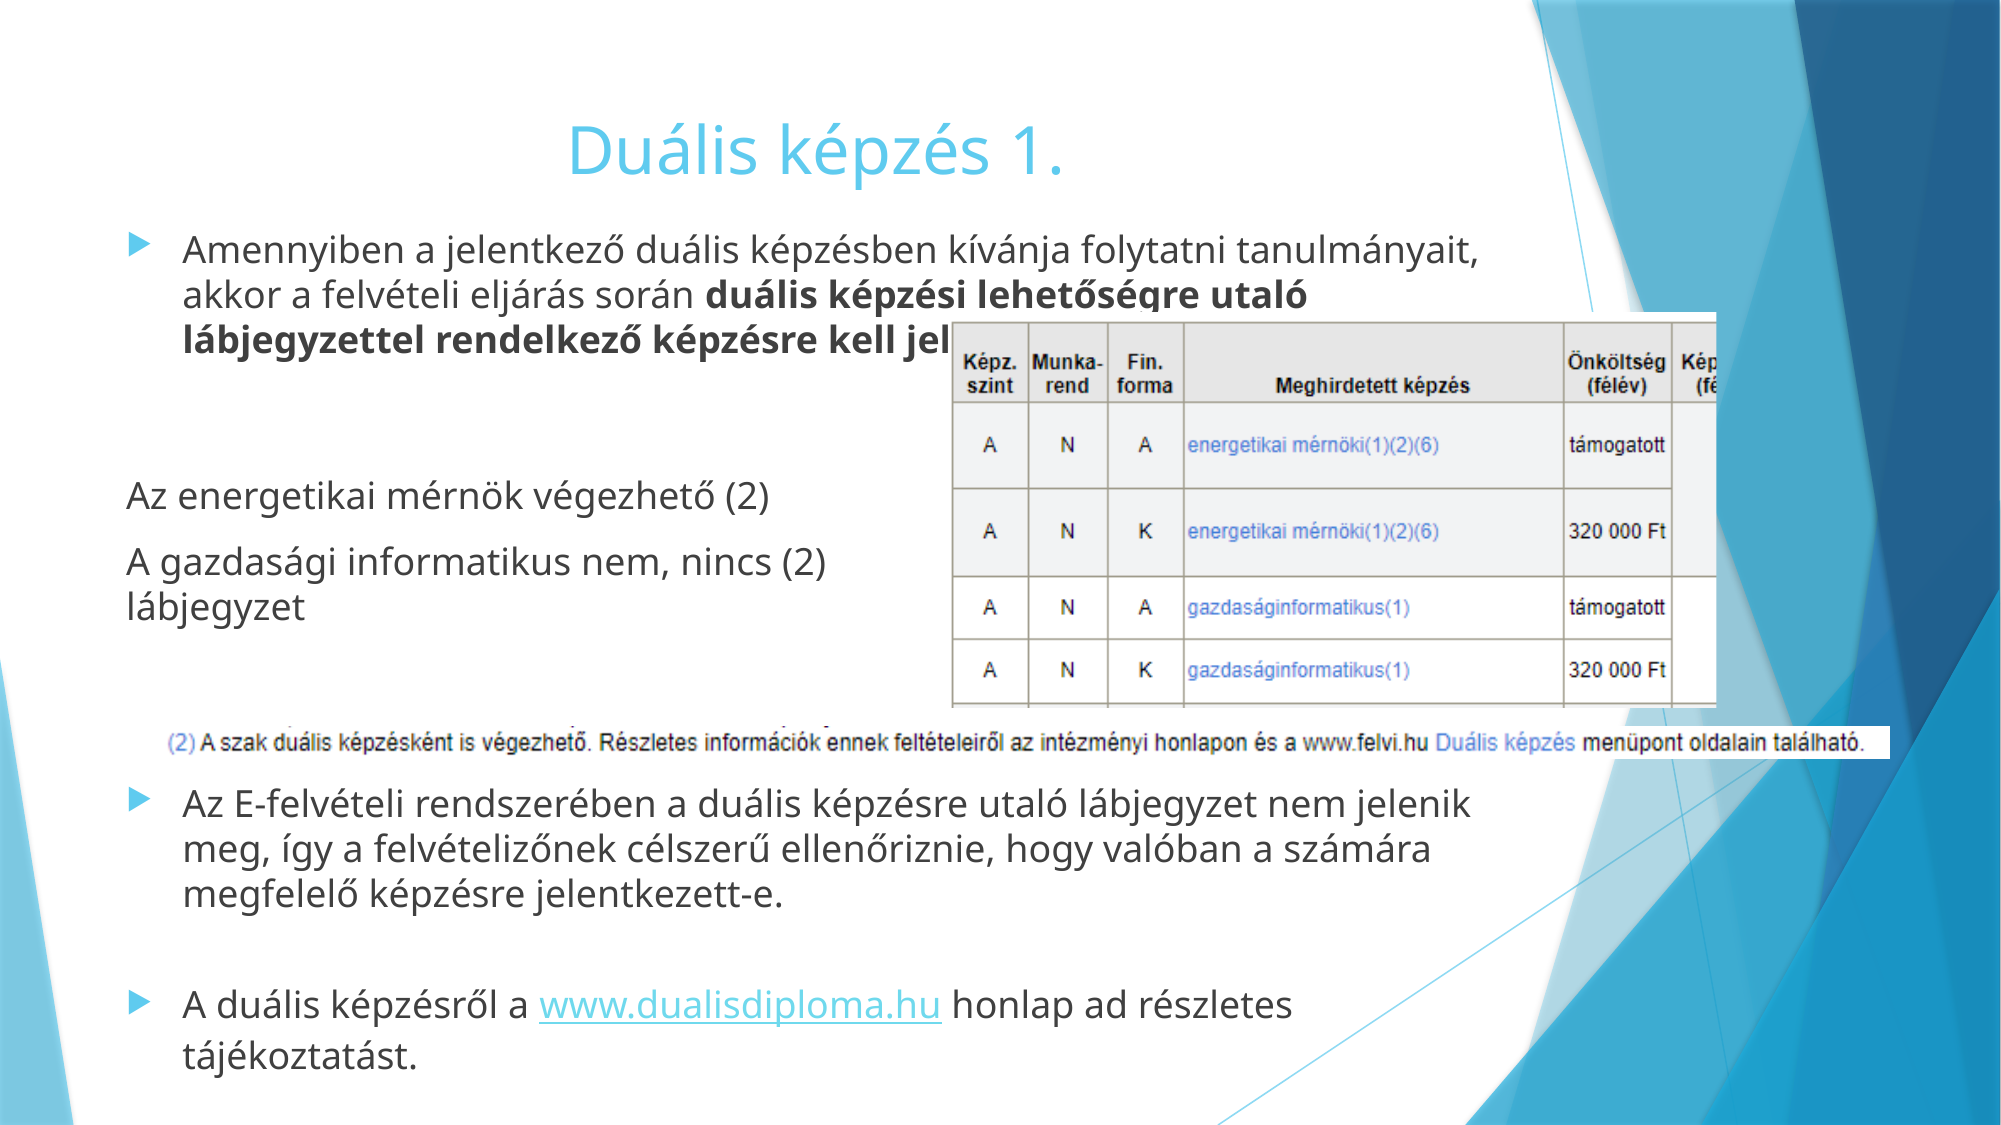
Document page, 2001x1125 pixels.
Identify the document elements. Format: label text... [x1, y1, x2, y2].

picture [162, 725, 1890, 759]
picture [947, 311, 1717, 708]
title Duális képzés 1. [111, 99, 1522, 218]
list Amennyiben a jelentkező duális képzésben kívánja folytatni tanulmányait, akkor a felvételi eljárás során duális képzési lehetőségre utaló lábjegyzettel rendelkező képzésre kell jelentkeznie. Az energetikai mérnök végezhető (2) A gazdasági informatikus nem, nincs (2) lábjegyzet Az E-felvételi rendszerében a duális képzésre utaló lábjegyzet nem jelenik meg, így a felvételizőnek célszerű ellenőriznie, hogy valóban a számára megfelelő képzésre jelentkezett-e. A duális képzésről a www.dualisdiploma.hu honlap ad részletes tájékoztatást. [111, 218, 1522, 1109]
